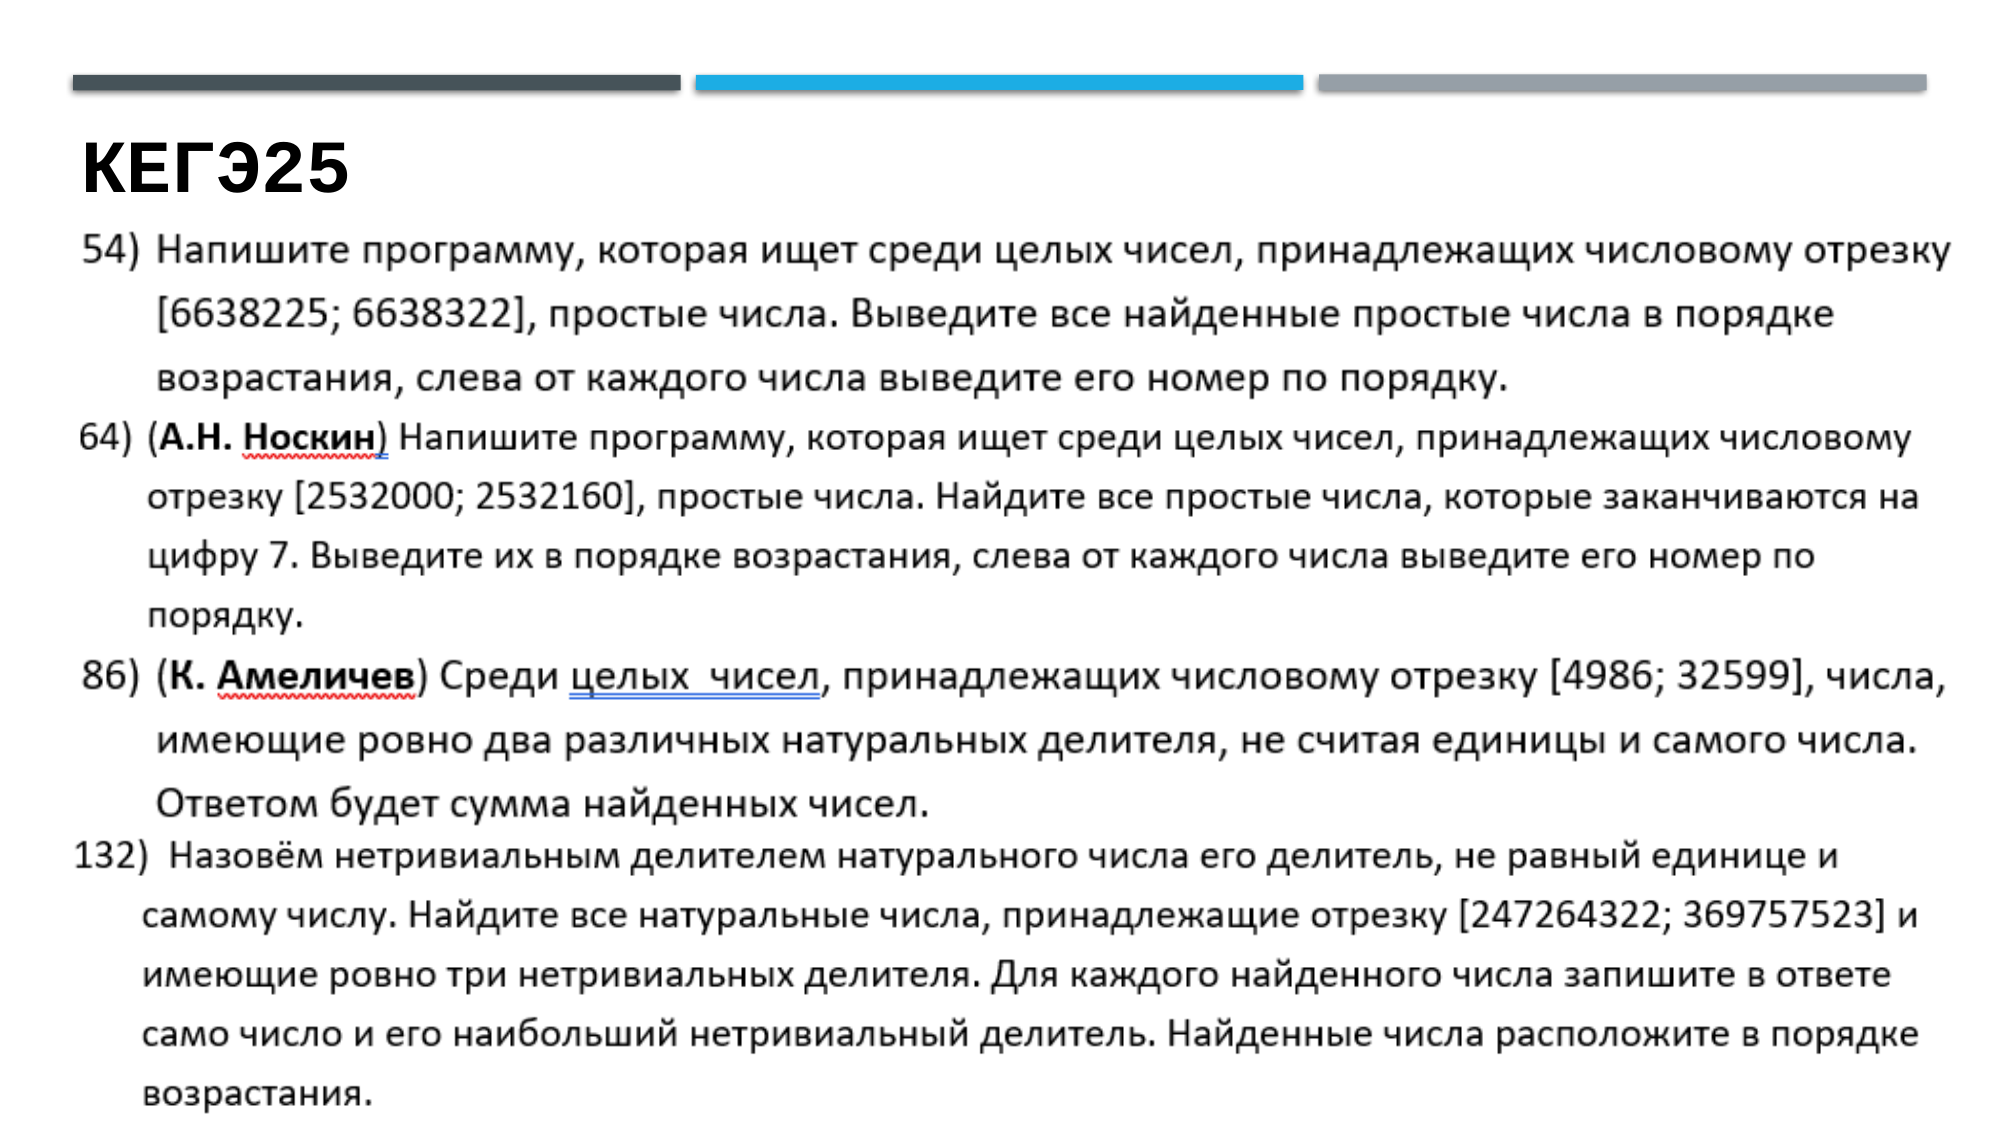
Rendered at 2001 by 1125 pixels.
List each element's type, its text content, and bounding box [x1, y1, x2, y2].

picture [62, 215, 1977, 1125]
text_box КЕГЭ25 [66, 110, 551, 213]
